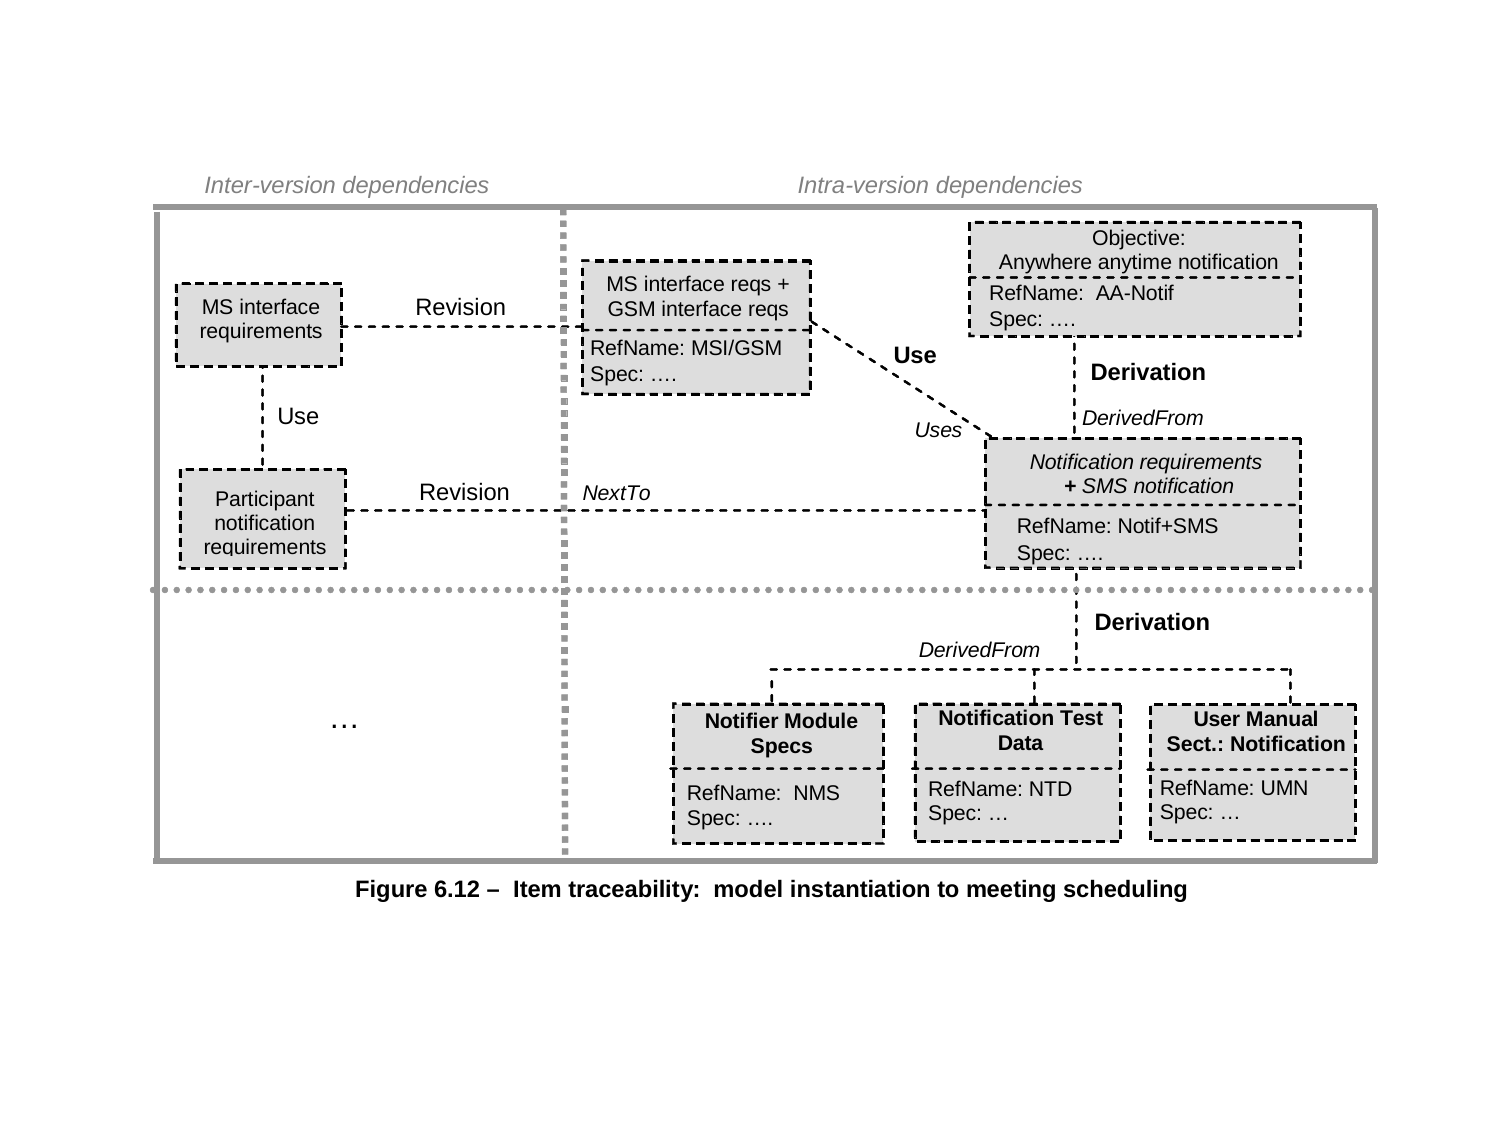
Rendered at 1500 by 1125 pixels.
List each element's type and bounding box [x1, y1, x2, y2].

text_box [140, 163, 1391, 916]
